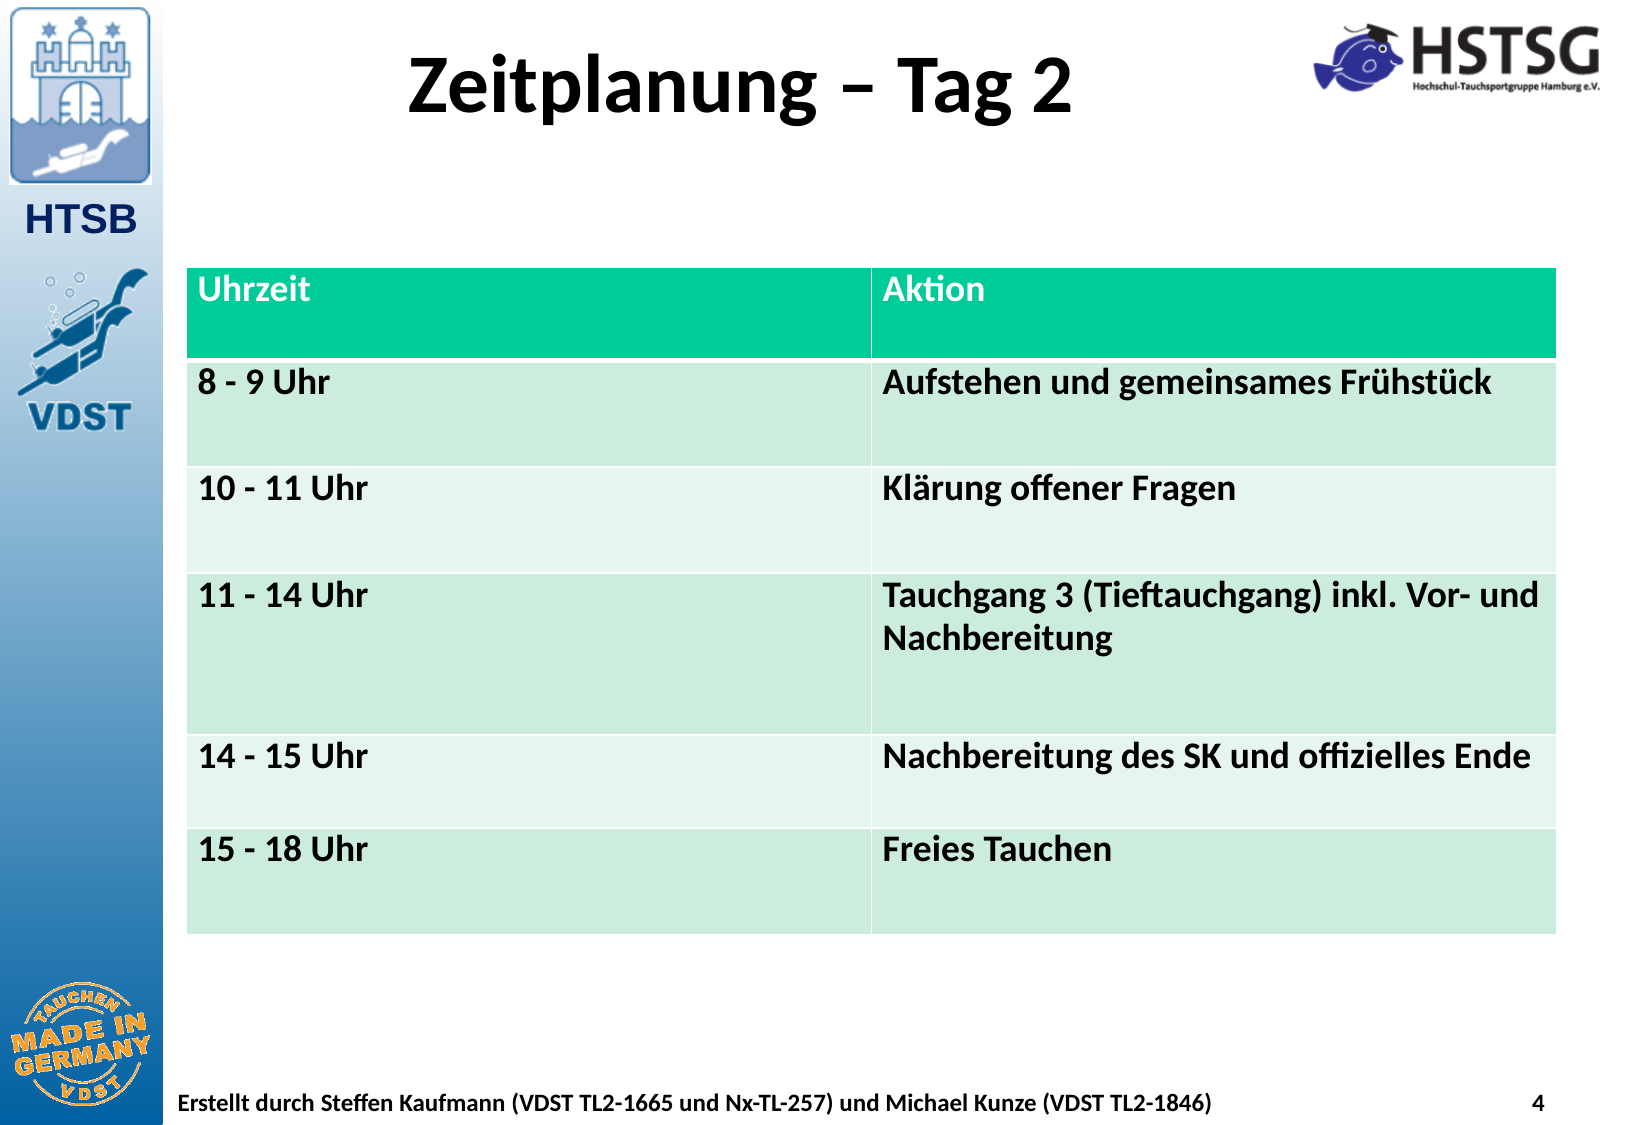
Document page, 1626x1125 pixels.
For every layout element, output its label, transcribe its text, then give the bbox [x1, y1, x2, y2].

table_cell Freies Tauchen [872, 829, 1556, 934]
table_cell 14 - 15 Uhr [187, 736, 871, 827]
table_cell 11 - 14 Uhr [187, 574, 871, 734]
picture [1308, 19, 1612, 96]
table_cell Tauchgang 3 (Tieftauchgang) inkl. Vor- und Nachbereitung [872, 574, 1556, 734]
title Zeitplanung – Tag 2 [186, 21, 1297, 173]
table_cell 8 - 9 Uhr [187, 363, 871, 466]
table_cell 10 - 11 Uhr [187, 468, 871, 572]
picture [11, 982, 150, 1106]
table_header Uhrzeit [187, 268, 871, 358]
picture [9, 6, 152, 185]
table_cell Nachbereitung des SK und offizielles Ende [872, 736, 1556, 827]
table_cell 15 - 18 Uhr [187, 829, 871, 934]
table_cell Aufstehen und gemeinsames Frühstück [872, 363, 1556, 466]
picture [16, 267, 151, 433]
table_header Aktion [872, 268, 1556, 358]
table_cell Klärung offener Fragen [872, 468, 1556, 572]
